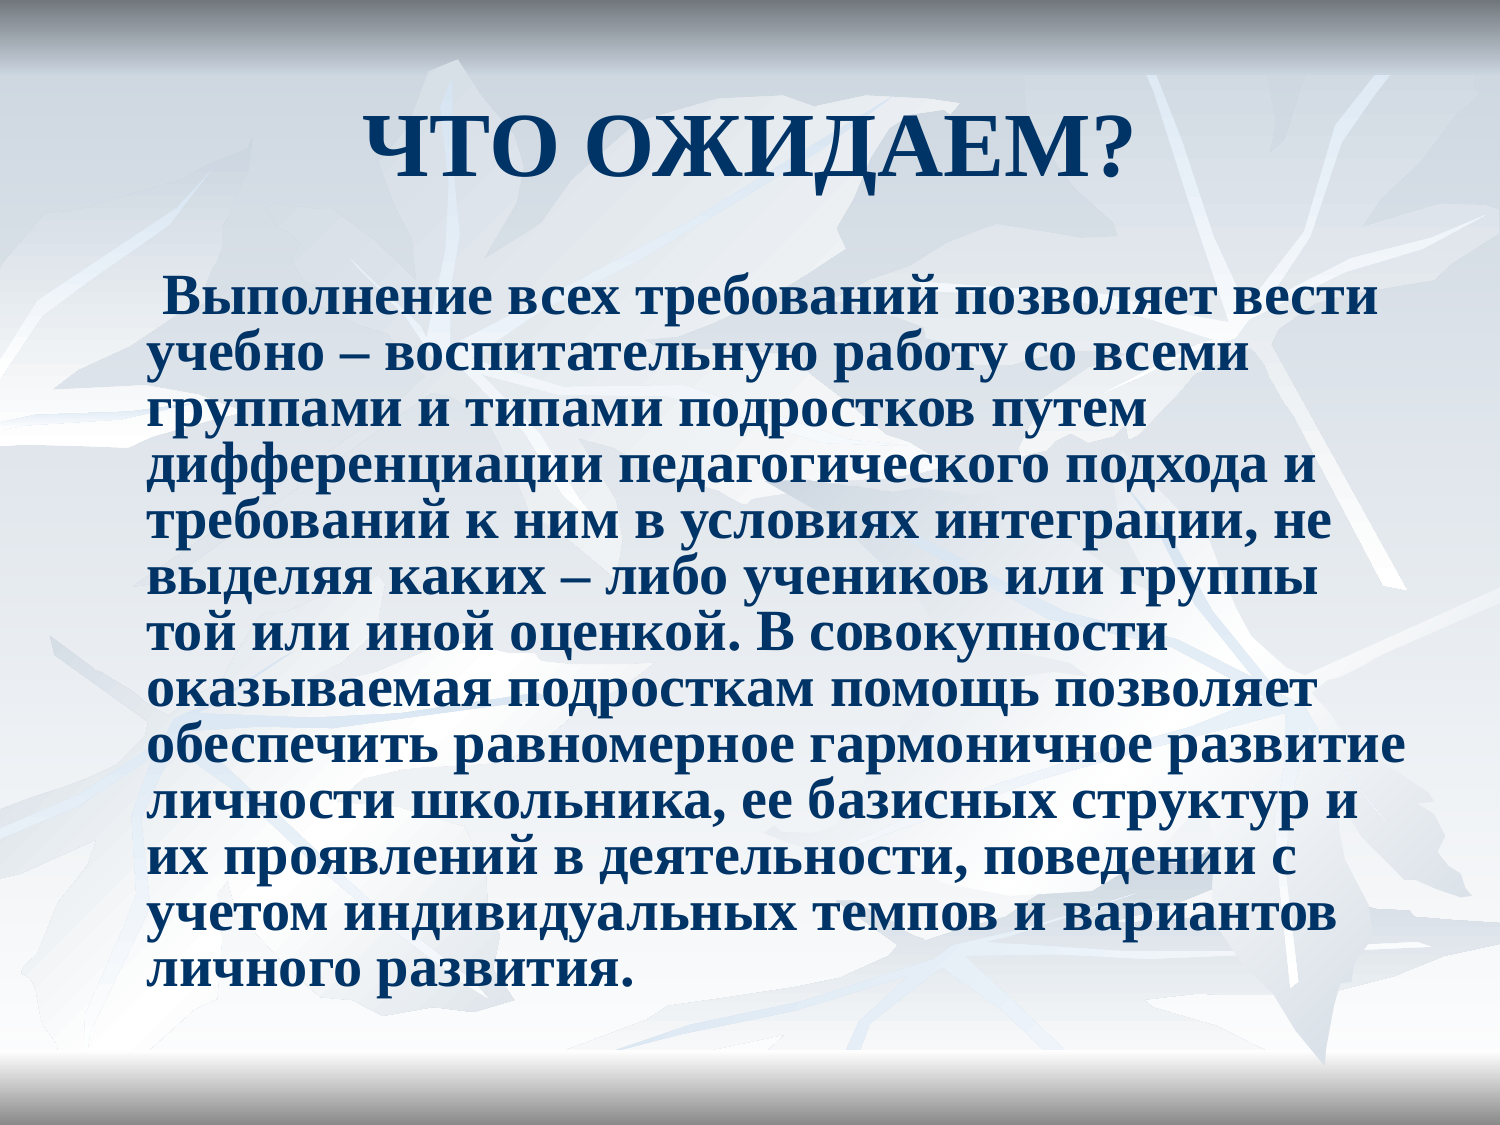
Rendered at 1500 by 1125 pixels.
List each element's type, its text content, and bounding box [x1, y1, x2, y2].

list Выполнение всех требований позволяет вести учебно – воспитательную работу со всеми группами и типами подростков путем дифференциации педагогического подхода и требований к ним в условиях интеграции, не выделяя каких – либо учеников или группы той или иной оценкой. В совокупности оказываемая подросткам помощь позволяет обеспечить равномерное гармоничное развитие личности школьника, ее базисных структур и их проявлений в деятельности, поведении с учетом индивидуальных темпов и вариантов личного развития. [75, 262, 1425, 1006]
title ЧТО ОЖИДАЕМ? [75, 45, 1425, 234]
